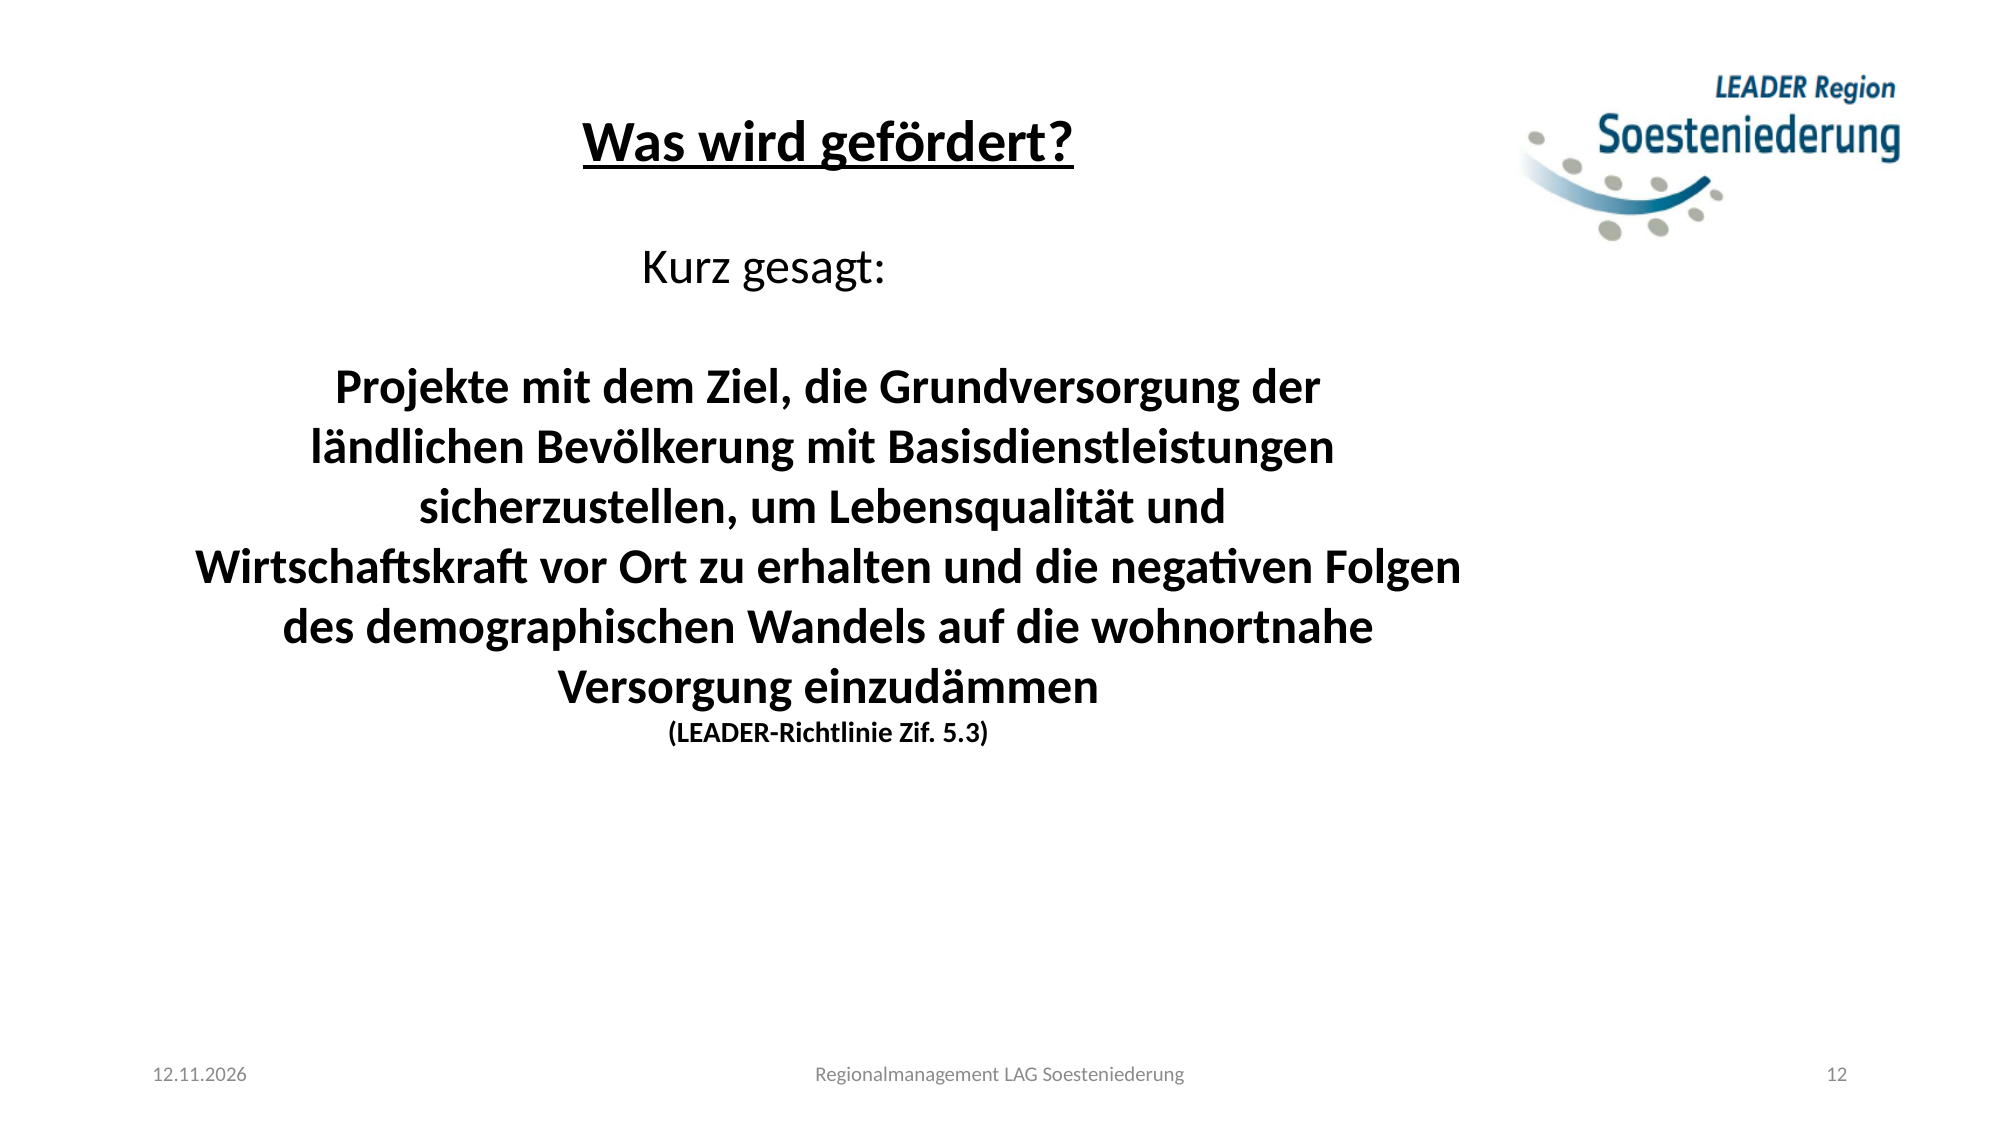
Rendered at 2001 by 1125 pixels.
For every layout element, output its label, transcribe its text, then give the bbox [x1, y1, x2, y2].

text_box Was wird gefördert? Kurz gesagt: Projekte mit dem Ziel, die Grundversorgung der ländlichen Bevölkerung mit Basisdienstleistungen sicherzustellen, um Lebensqualität und Wirtschaftskraft vor Ort zu erhalten und die negativen Folgen des demographischen Wandels auf die wohnortnahe Versorgung einzudämmen (LEADER-Richtlinie Zif. 5.3) [178, 95, 1479, 756]
picture [1496, 26, 1943, 289]
slide_number 12 [1412, 1042, 1863, 1103]
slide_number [137, 1042, 588, 1103]
footer Regionalmanagement LAG Soesteniederung [662, 1042, 1338, 1103]
